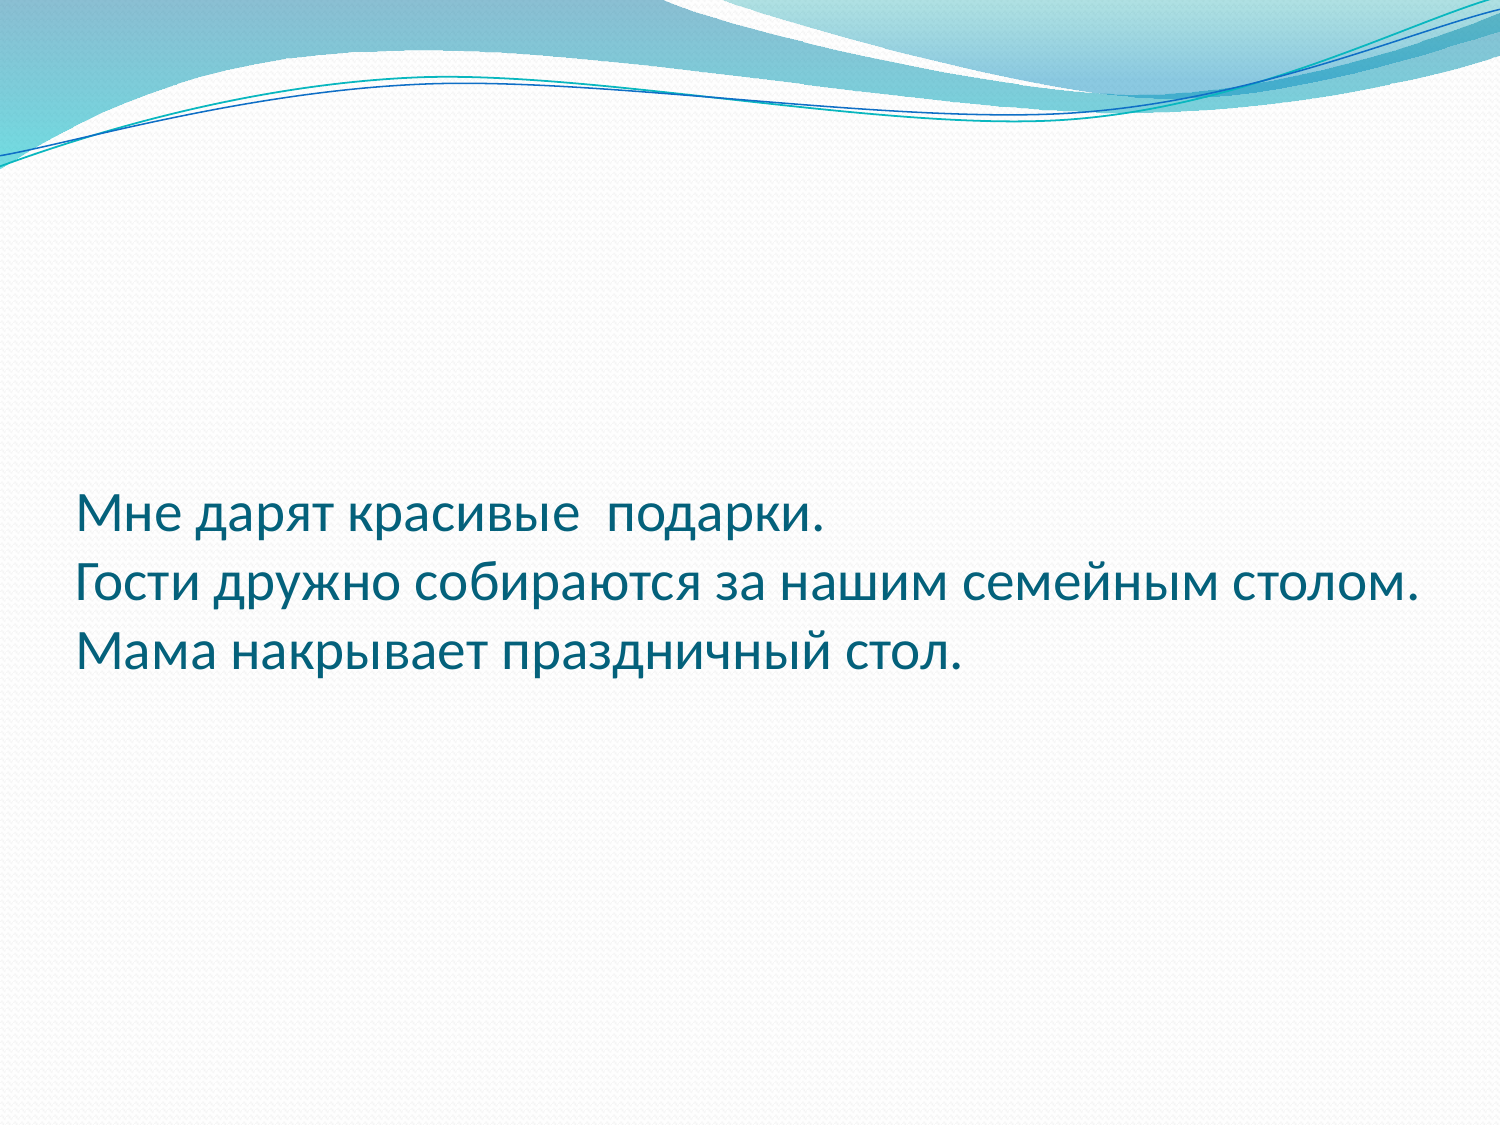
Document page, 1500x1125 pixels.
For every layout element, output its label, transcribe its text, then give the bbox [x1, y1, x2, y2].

title Мне дарят красивые подарки. Гости дружно собираются за нашим семейным столом. Мама накрывает праздничный стол. [75, 115, 1438, 681]
